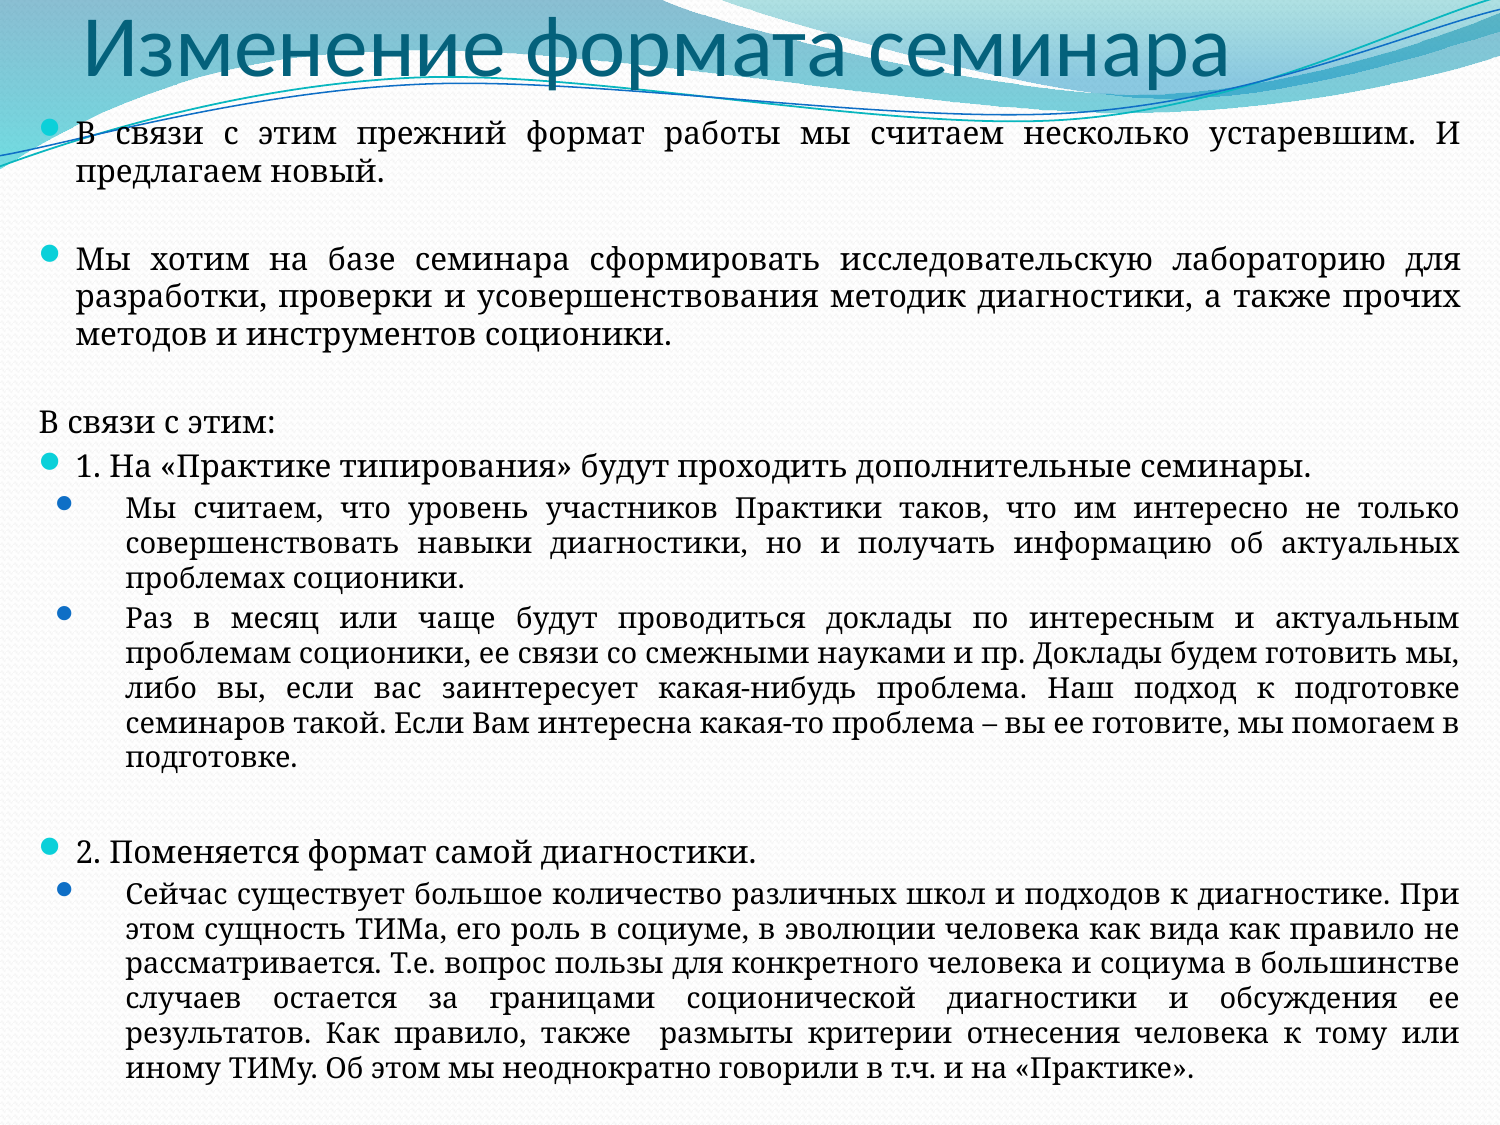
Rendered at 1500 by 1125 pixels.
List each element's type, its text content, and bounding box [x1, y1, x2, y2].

list В связи с этим прежний формат работы мы считаем несколько устаревшим. И предлагаем новый. Мы хотим на базе семинара сформировать исследовательскую лабораторию для разработки, проверки и усовершенствования методик диагностики, а также прочих методов и инструментов соционики. В связи с этим: 1. На «Практике типирования» будут проходить дополнительные семинары. Мы считаем, что уровень участников Практики таков, что им интересно не только совершенствовать навыки диагностики, но и получать информацию об актуальных проблемах соционики. Раз в месяц или чаще будут проводиться доклады по интересным и актуальным проблемам соционики, ее связи со смежными науками и пр. Доклады будем готовить мы, либо вы, если вас заинтересует какая-нибудь проблема. Наш подход к подготовке семинаров такой. Если Вам интересна какая-то проблема – вы ее готовите, мы помогаем в подготовке. 2. Поменяется формат самой диагностики. Сейчас существует большое количество различных школ и подходов к диагностике. При этом сущность ТИМа, его роль в социуме, в эволюции человека как вида как правило не рассматривается. Т.е. вопрос пользы для конкретного человека и социума в большинстве случаев остается за границами соционической диагностики и обсуждения ее результатов. Как правило, также размыты критерии отнесения человека к тому или иному ТИМу. Об этом мы неоднократно говорили в т.ч. и на «Практике». [23, 105, 1477, 1125]
title Изменение формата семинара [81, 0, 1433, 94]
